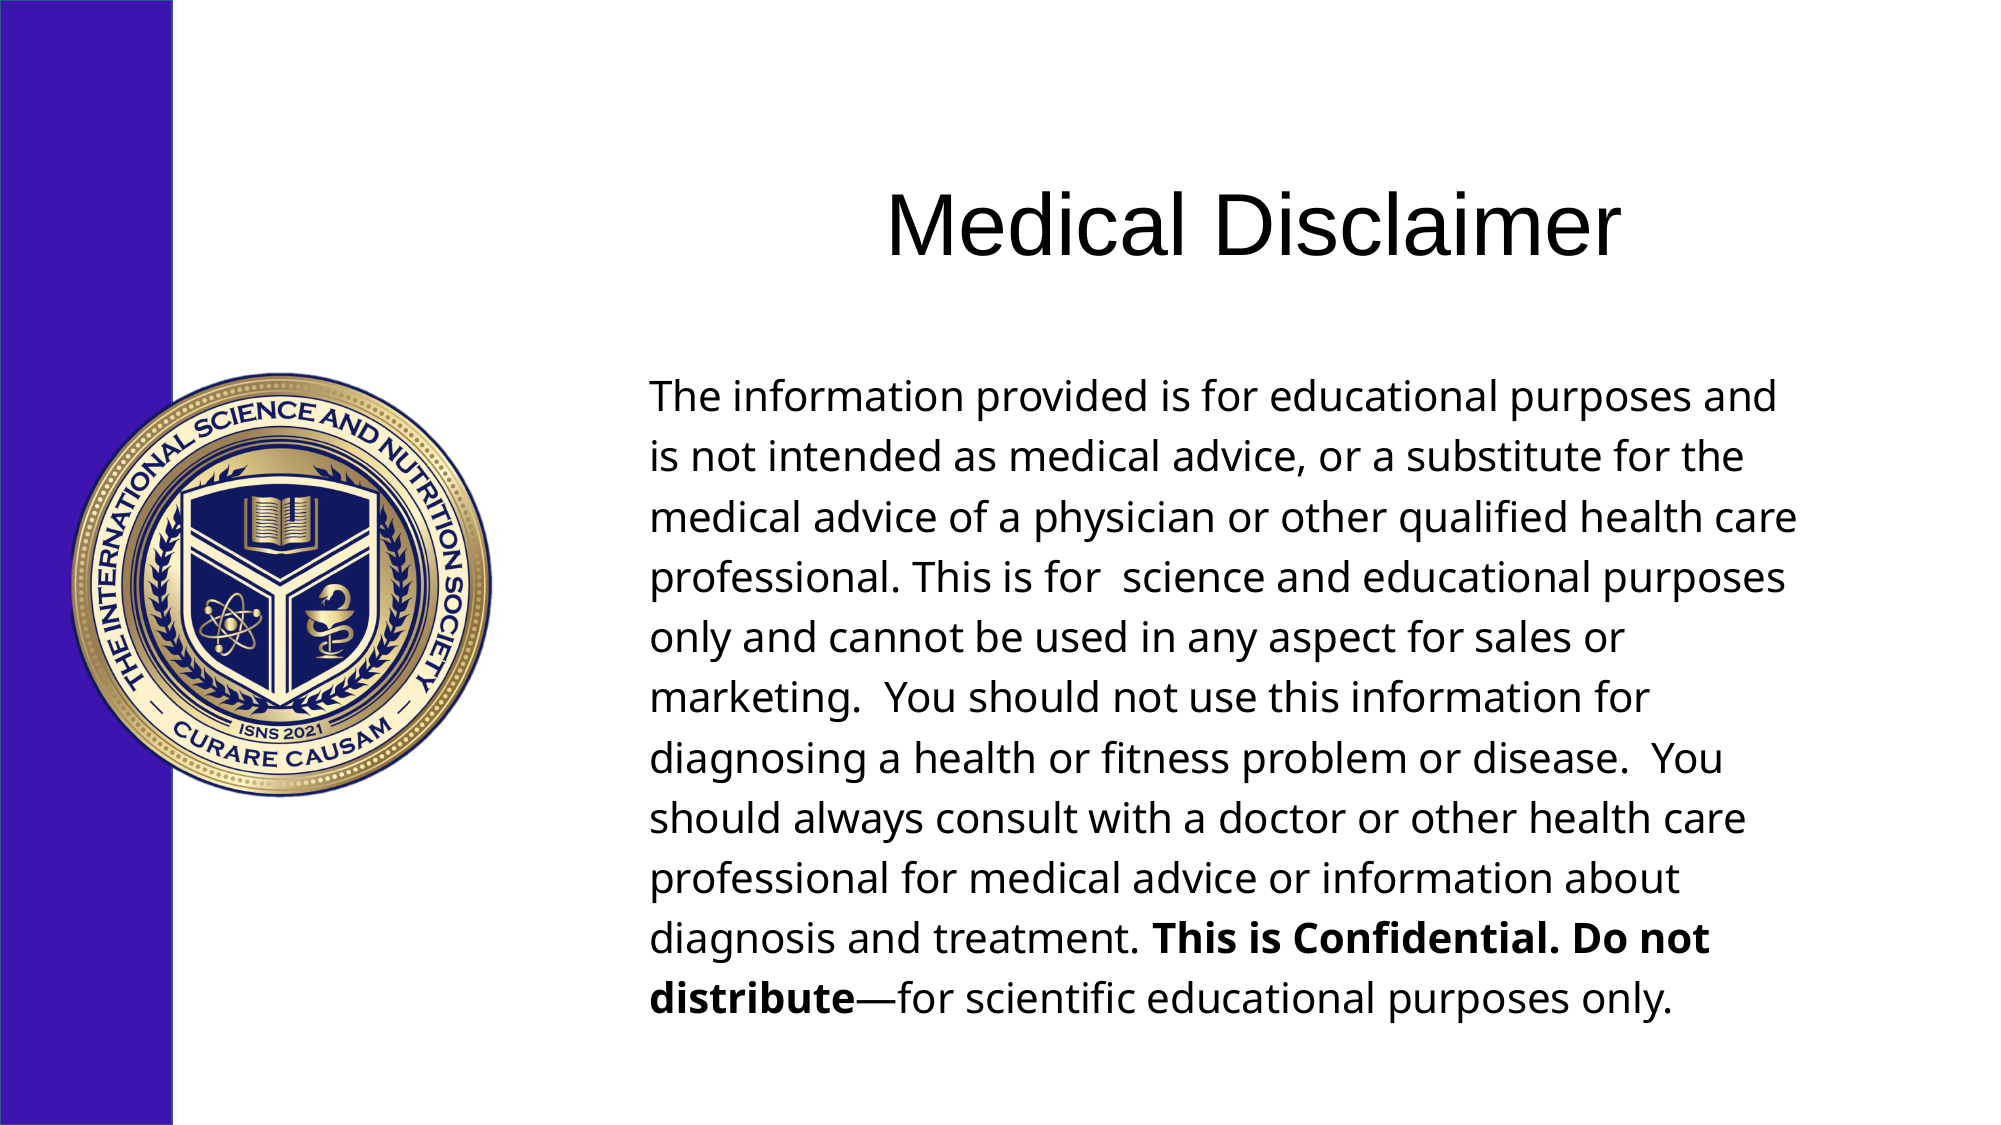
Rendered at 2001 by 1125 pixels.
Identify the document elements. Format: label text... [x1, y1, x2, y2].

list The information provided is for educational purposes and is not intended as medical advice, or a substitute for the medical advice of a physician or other qualified health care professional. This is for science and educational purposes only and cannot be used in any aspect for sales or marketing. You should not use this information for diagnosing a health or fitness problem or disease. You should always consult with a doctor or other health care professional for medical advice or information about diagnosis and treatment. This is Confidential. Do not distribute—for scientific educational purposes only. [634, 352, 1825, 1048]
text_box [0, 0, 173, 1125]
picture [20, 332, 523, 837]
title Medical Disclaimer [173, 171, 1663, 389]
